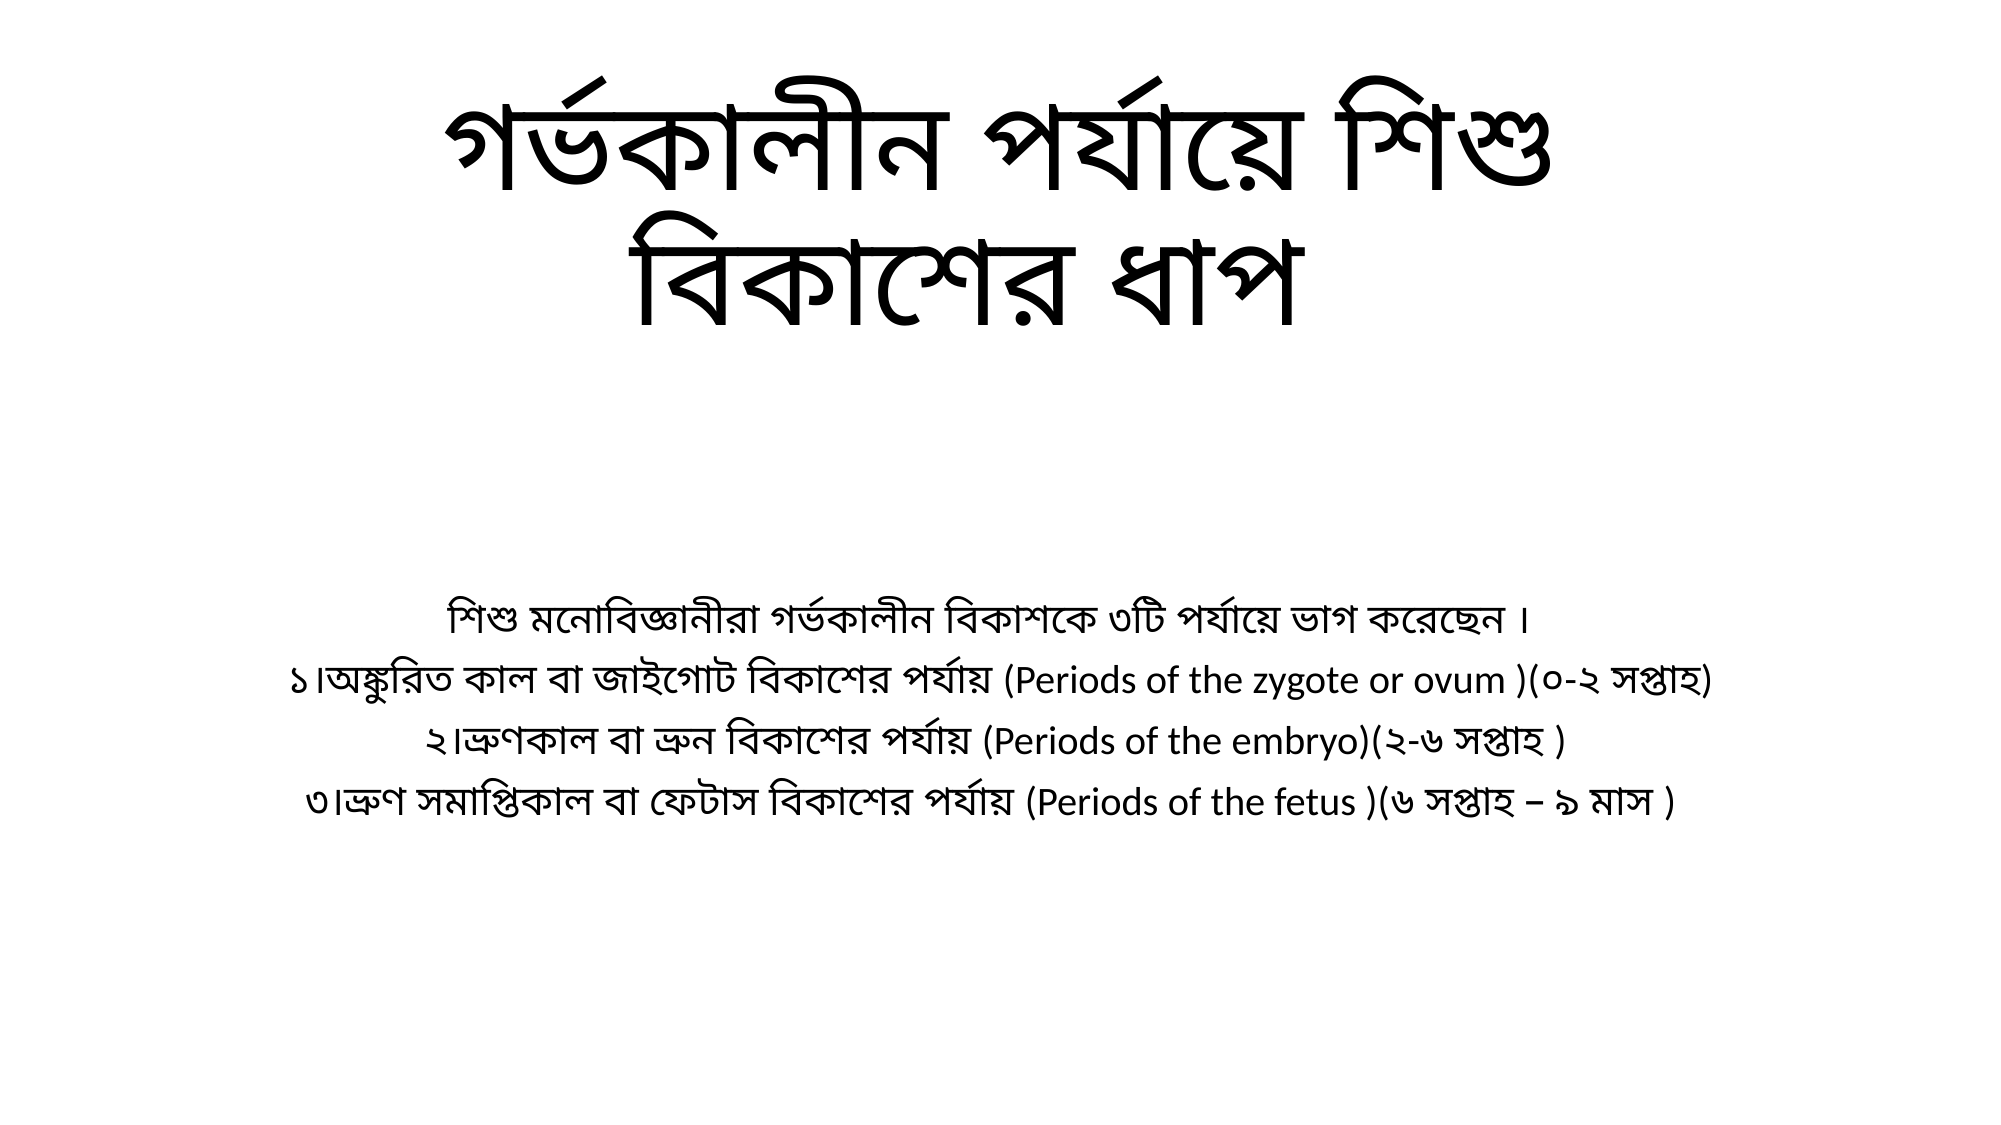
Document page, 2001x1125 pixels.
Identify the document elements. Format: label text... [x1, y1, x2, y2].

title গর্ভকালীন পর্যায়ে শিশু বিকাশের ধাপ [249, 0, 1750, 360]
subtitle শিশু মনোবিজ্ঞানীরা গর্ভকালীন বিকাশকে ৩টি পর্যায়ে ভাগ করেছেন । ১।অঙ্কুরিত কাল বা জাইগোট বিকাশের পর্যায় (Periods of the zygote or ovum )(০-২ সপ্তাহ) ২।ভ্রুণকাল বা ভ্রুন বিকাশের পর্যায় (Periods of the embryo)(২-৬ সপ্তাহ ) ৩।ভ্রুণ সমাপ্তিকাল বা ফেটাস বিকাশের পর্যায় (Periods of the fetus )(৬ সপ্তাহ – ৯ মাস ) [249, 590, 1750, 863]
